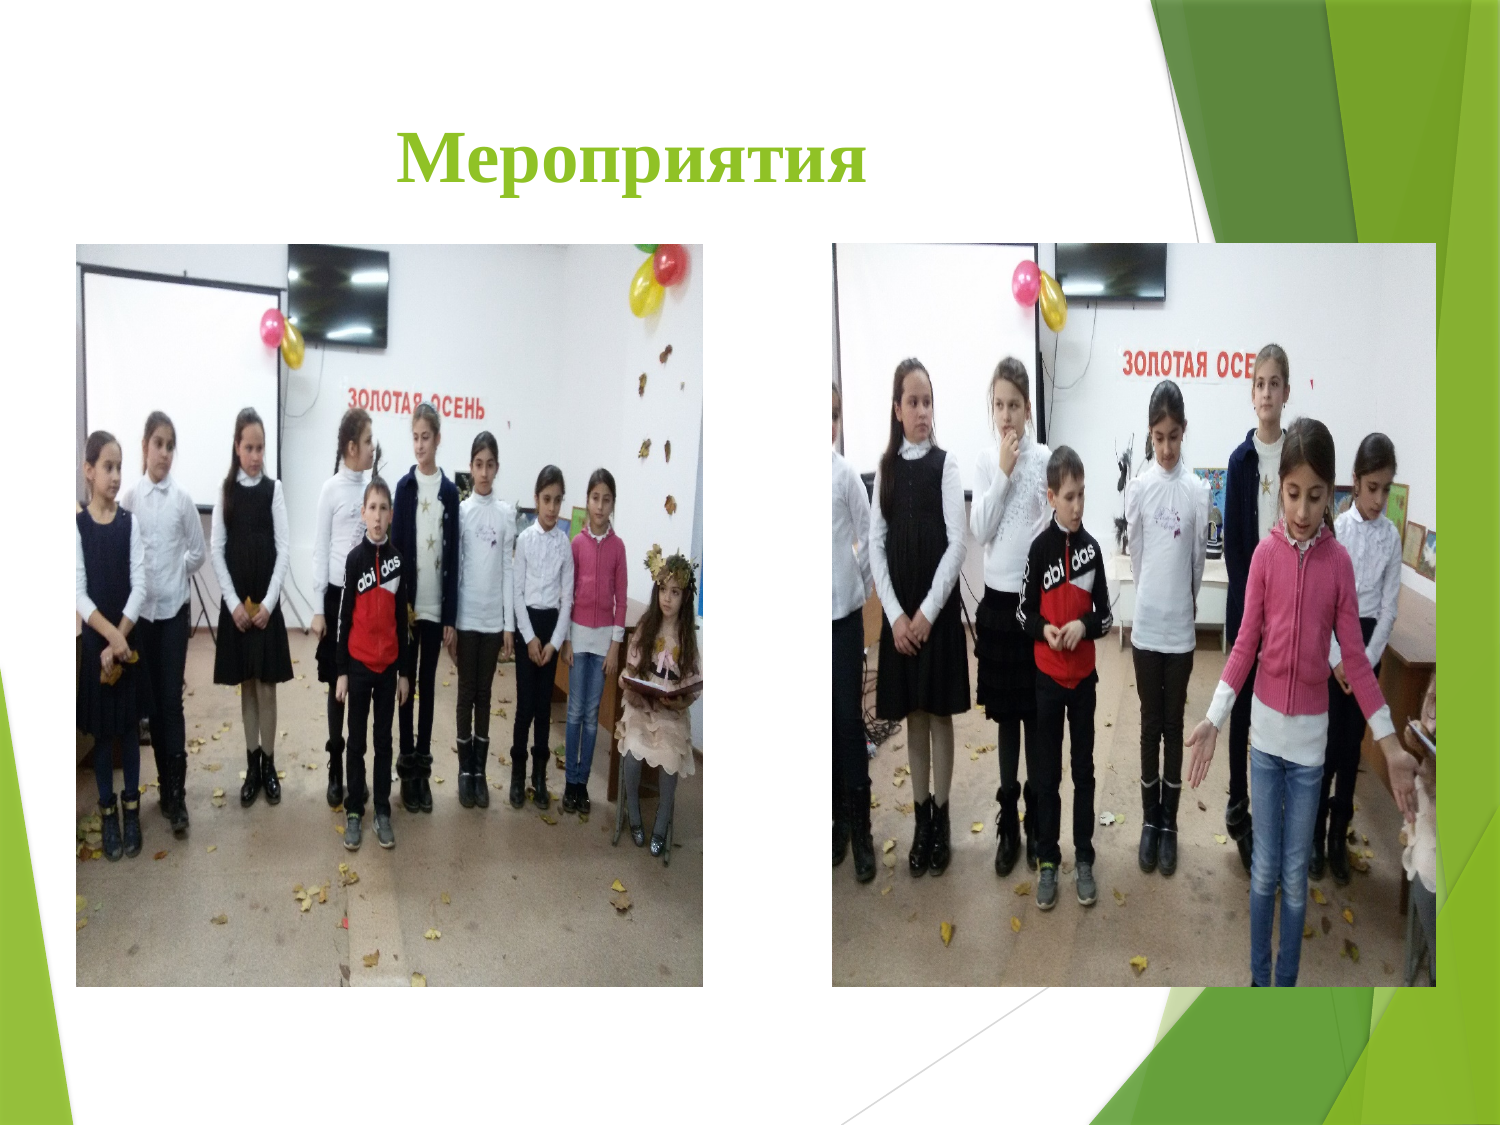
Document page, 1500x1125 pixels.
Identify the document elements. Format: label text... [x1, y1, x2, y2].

title Мероприятия [99, 99, 1142, 317]
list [76, 243, 704, 988]
picture [832, 242, 1436, 988]
